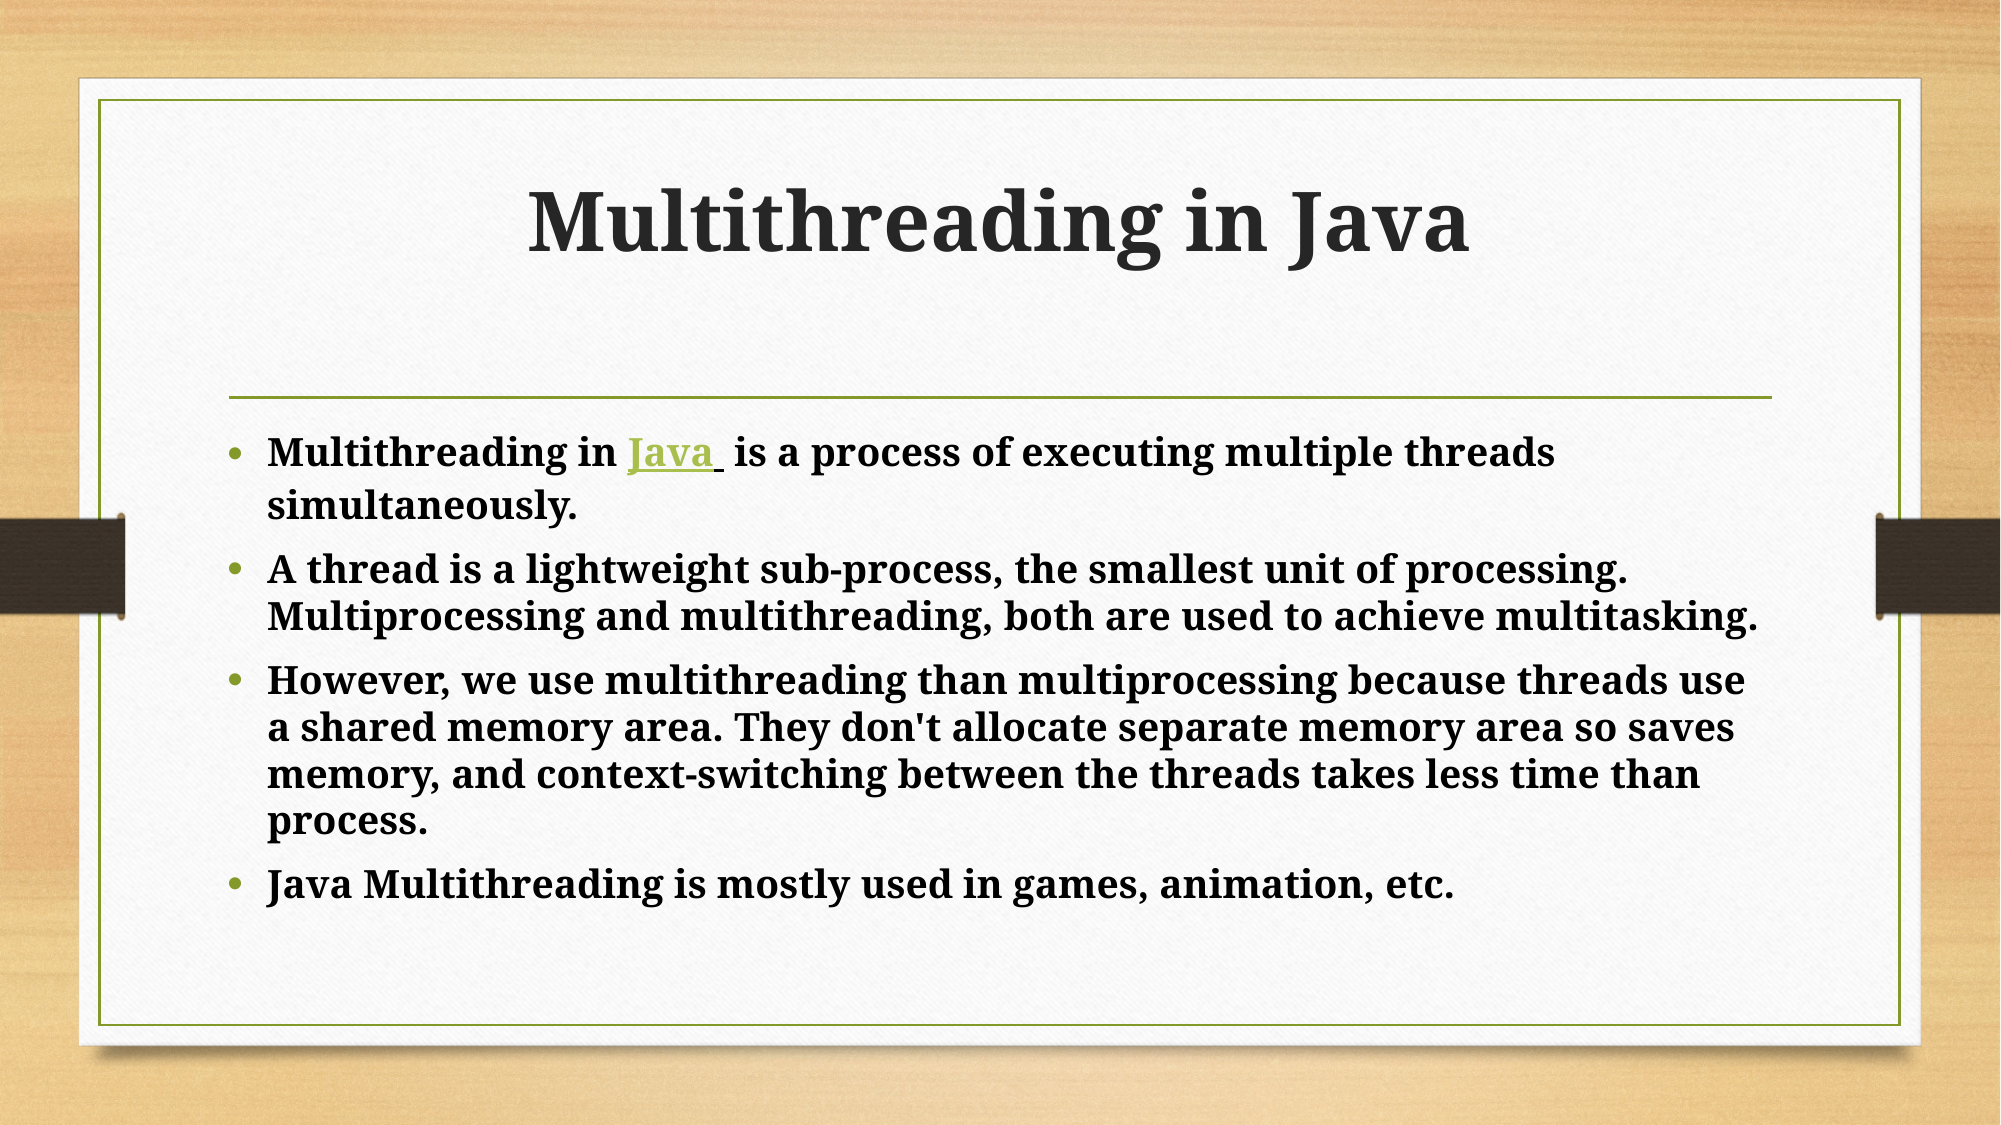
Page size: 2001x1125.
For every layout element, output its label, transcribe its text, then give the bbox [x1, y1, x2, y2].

title Multithreading in Java [212, 161, 1788, 375]
list Multithreading in Java is a process of executing multiple threads simultaneously. A thread is a lightweight sub-process, the smallest unit of processing. Multiprocessing and multithreading, both are used to achieve multitasking. However, we use multithreading than multiprocessing because threads use a shared memory area. They don't allocate separate memory area so saves memory, and context-switching between the threads takes less time than process. Java Multithreading is mostly used in games, animation, etc. [212, 419, 1788, 964]
picture [0, 0, 2001, 1125]
